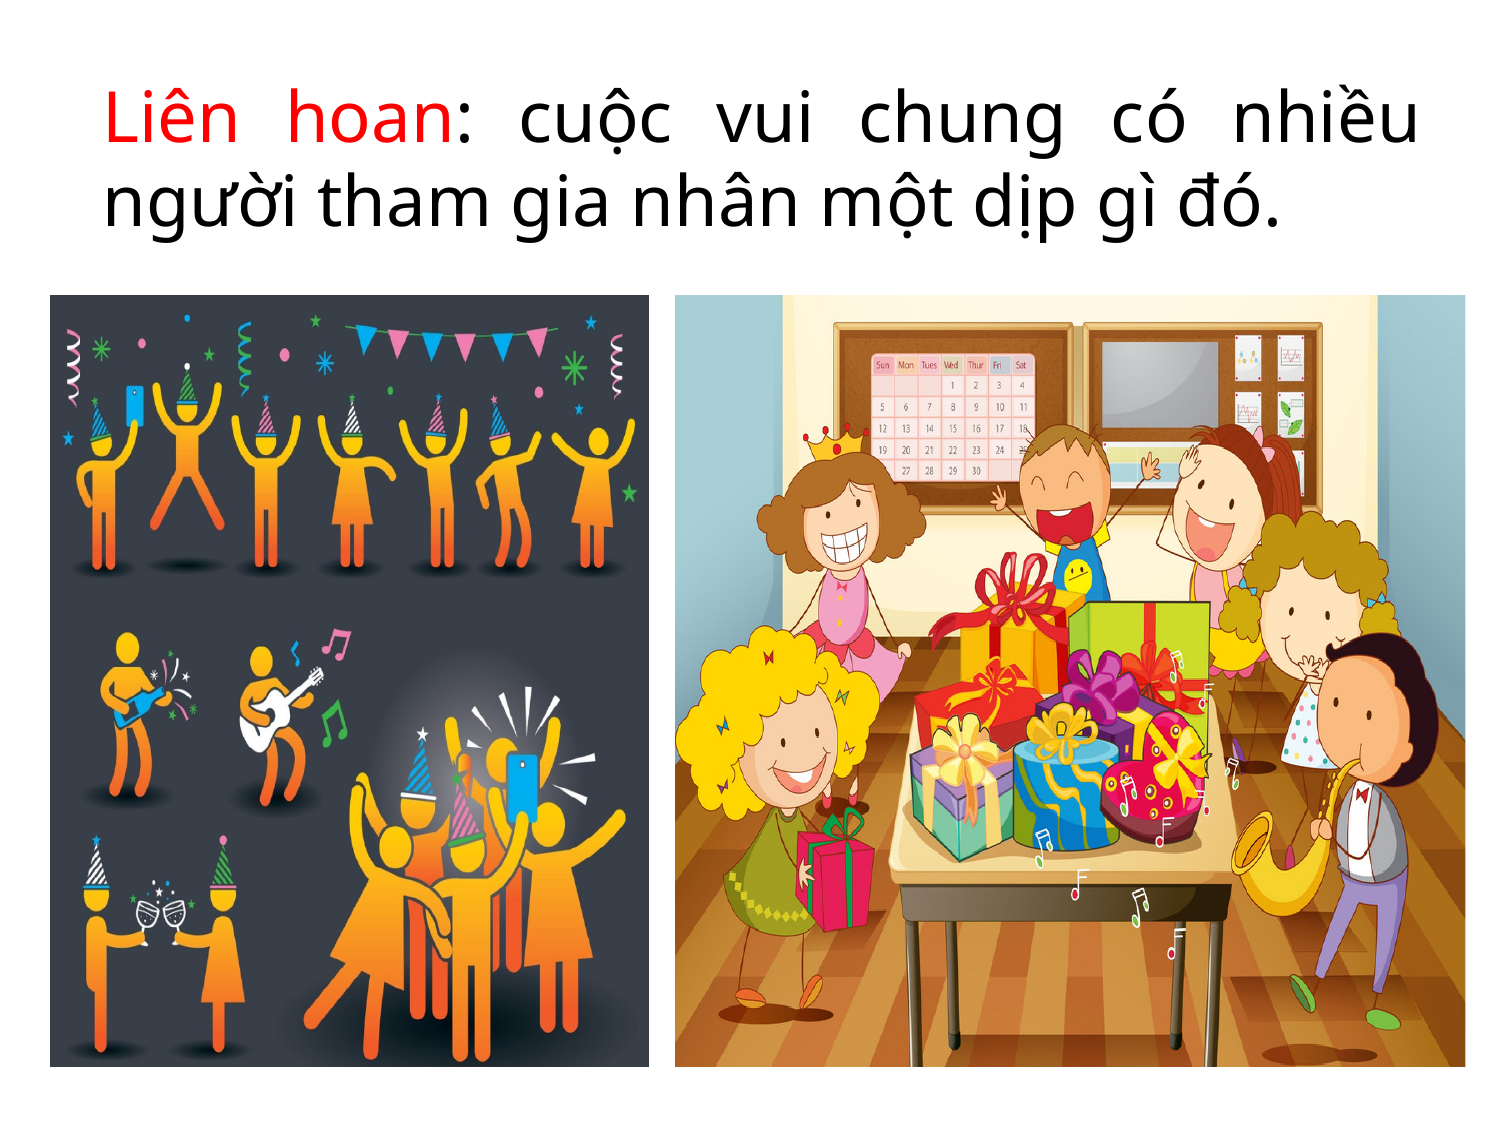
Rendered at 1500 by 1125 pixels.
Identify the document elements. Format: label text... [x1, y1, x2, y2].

picture [674, 295, 1466, 1067]
picture [49, 295, 650, 1067]
text_box Liên hoan: cuộc vui chung có nhiều người tham gia nhân một dịp gì đó. [87, 62, 1438, 250]
